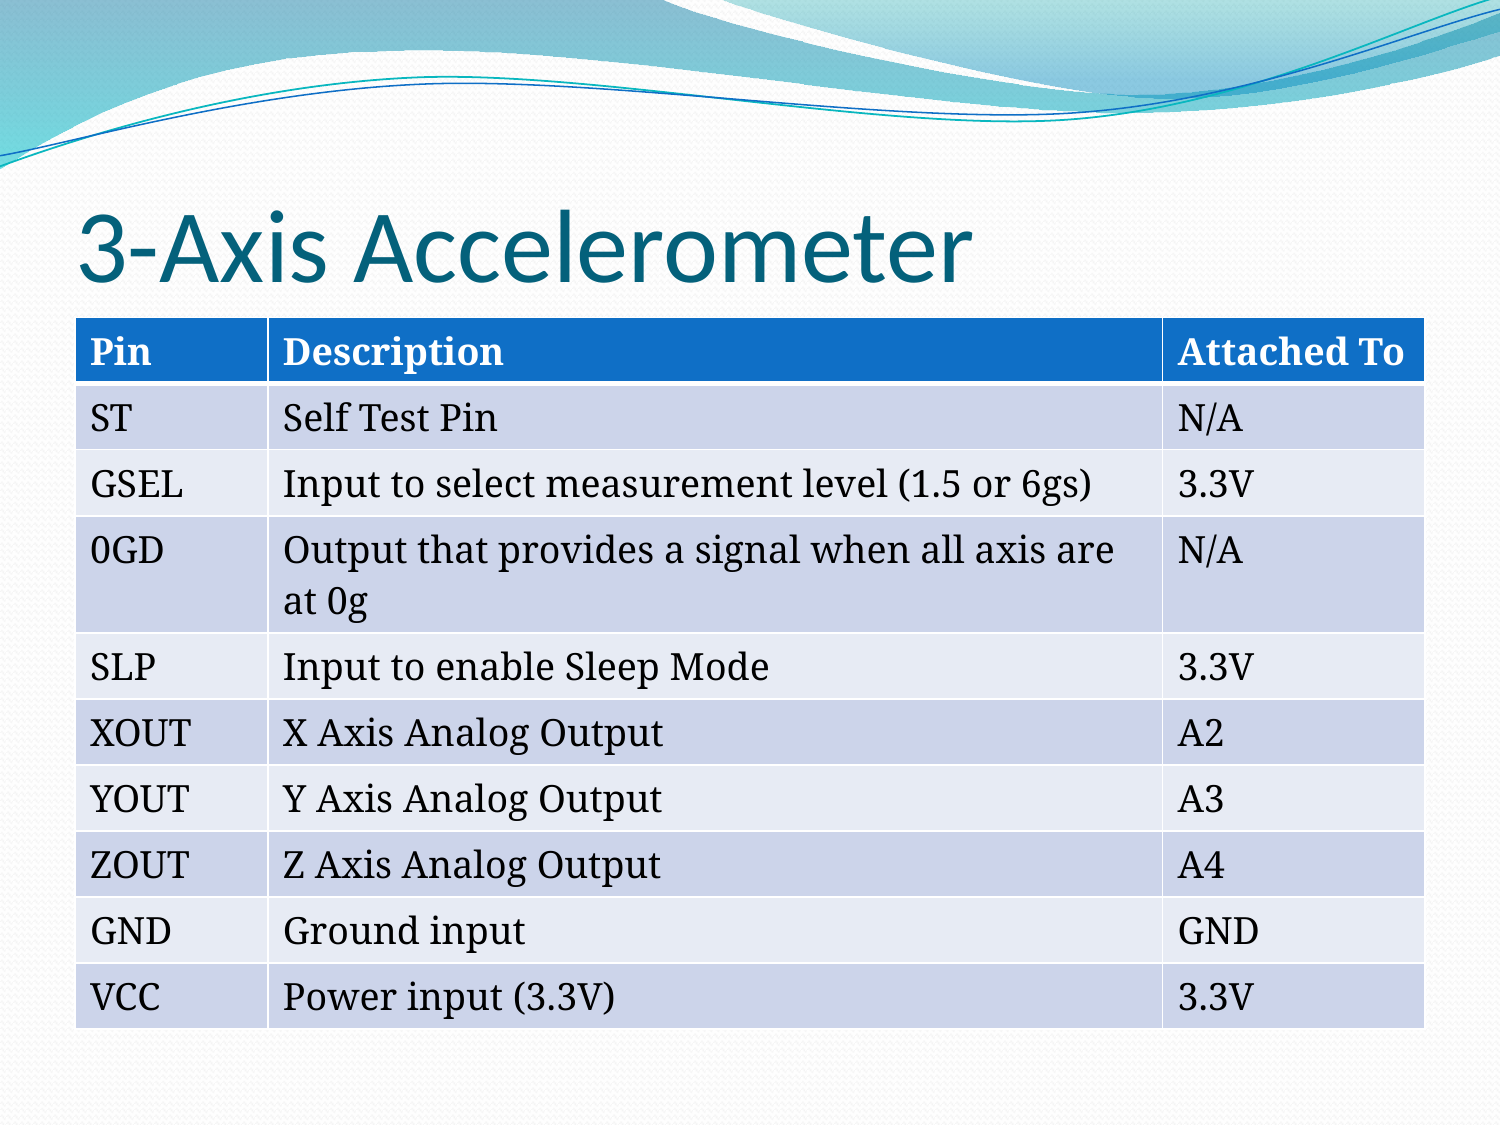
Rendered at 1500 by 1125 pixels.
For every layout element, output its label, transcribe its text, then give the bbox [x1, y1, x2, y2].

table_cell Y Axis Analog Output [269, 766, 1162, 830]
table_cell VCC [76, 964, 267, 1028]
table_header Attached To [1163, 318, 1424, 381]
table_cell Input to enable Sleep Mode [269, 634, 1162, 698]
table_cell ST [76, 386, 267, 449]
table_header Pin [76, 318, 267, 381]
table_cell YOUT [76, 766, 267, 830]
table_cell Ground input [269, 898, 1162, 962]
title 3-Axis Accelerometer [75, 115, 1425, 303]
table_cell Z Axis Analog Output [269, 832, 1162, 896]
table_cell SLP [76, 634, 267, 698]
table_cell 3.3V [1163, 964, 1424, 1028]
table_cell A2 [1163, 700, 1424, 764]
table_cell 0GD [76, 517, 267, 632]
table_cell N/A [1163, 386, 1424, 449]
table_cell GND [76, 898, 267, 962]
table_cell A4 [1163, 832, 1424, 896]
table_cell GND [1163, 898, 1424, 962]
table_cell GSEL [76, 450, 267, 515]
table_cell 3.3V [1163, 450, 1424, 515]
table_cell 3.3V [1163, 634, 1424, 698]
table_cell Self Test Pin [269, 386, 1162, 449]
table_cell XOUT [76, 700, 267, 764]
table_header Description [269, 318, 1162, 381]
table_cell Input to select measurement level (1.5 or 6gs) [269, 450, 1162, 515]
table_cell ZOUT [76, 832, 267, 896]
table_cell Power input (3.3V) [269, 964, 1162, 1028]
table_cell Output that provides a signal when all axis are at 0g [269, 517, 1162, 632]
table_cell N/A [1163, 517, 1424, 632]
table_cell A3 [1163, 766, 1424, 830]
table_cell X Axis Analog Output [269, 700, 1162, 764]
